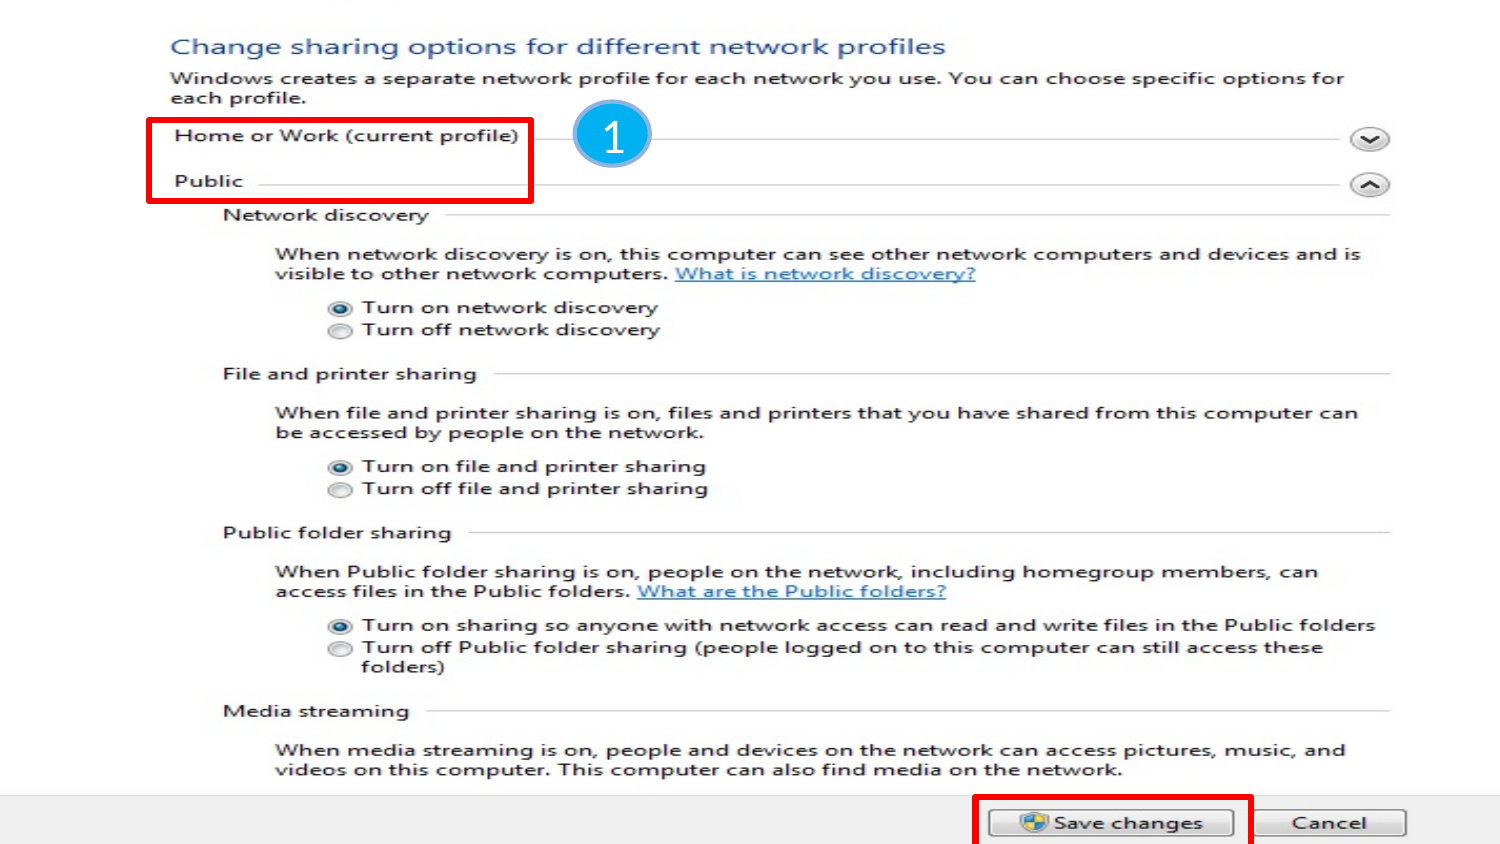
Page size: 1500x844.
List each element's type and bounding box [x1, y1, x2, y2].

list [0, 6, 1500, 844]
